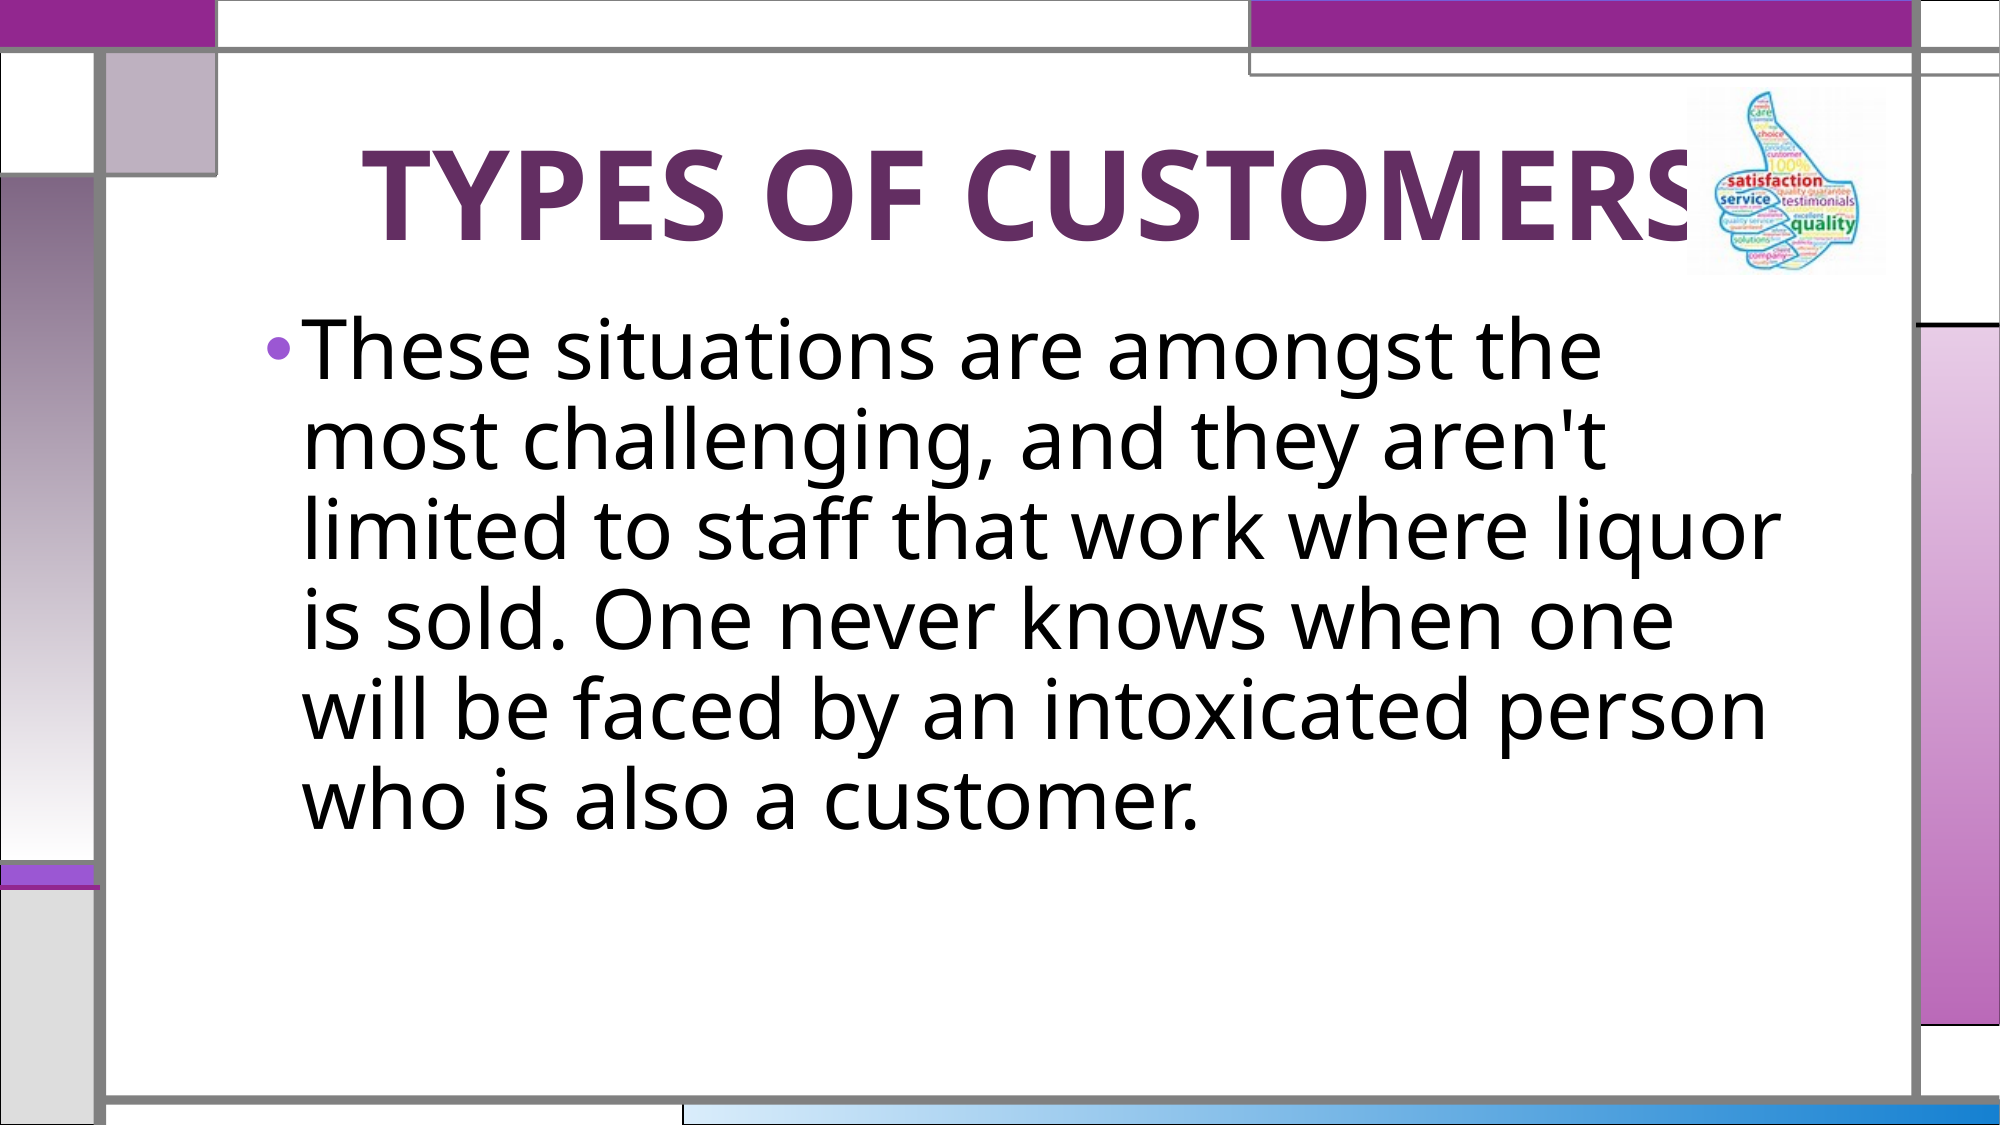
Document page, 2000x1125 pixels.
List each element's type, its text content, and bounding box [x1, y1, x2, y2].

list These situations are amongst the most challenging, and they aren't limited to staff that work where liquor is sold. One never knows when one will be faced by an intoxicated person who is also a customer. [249, 299, 1825, 988]
picture [1687, 87, 1886, 275]
title TYPES OF CUSTOMERS [249, 87, 1687, 275]
